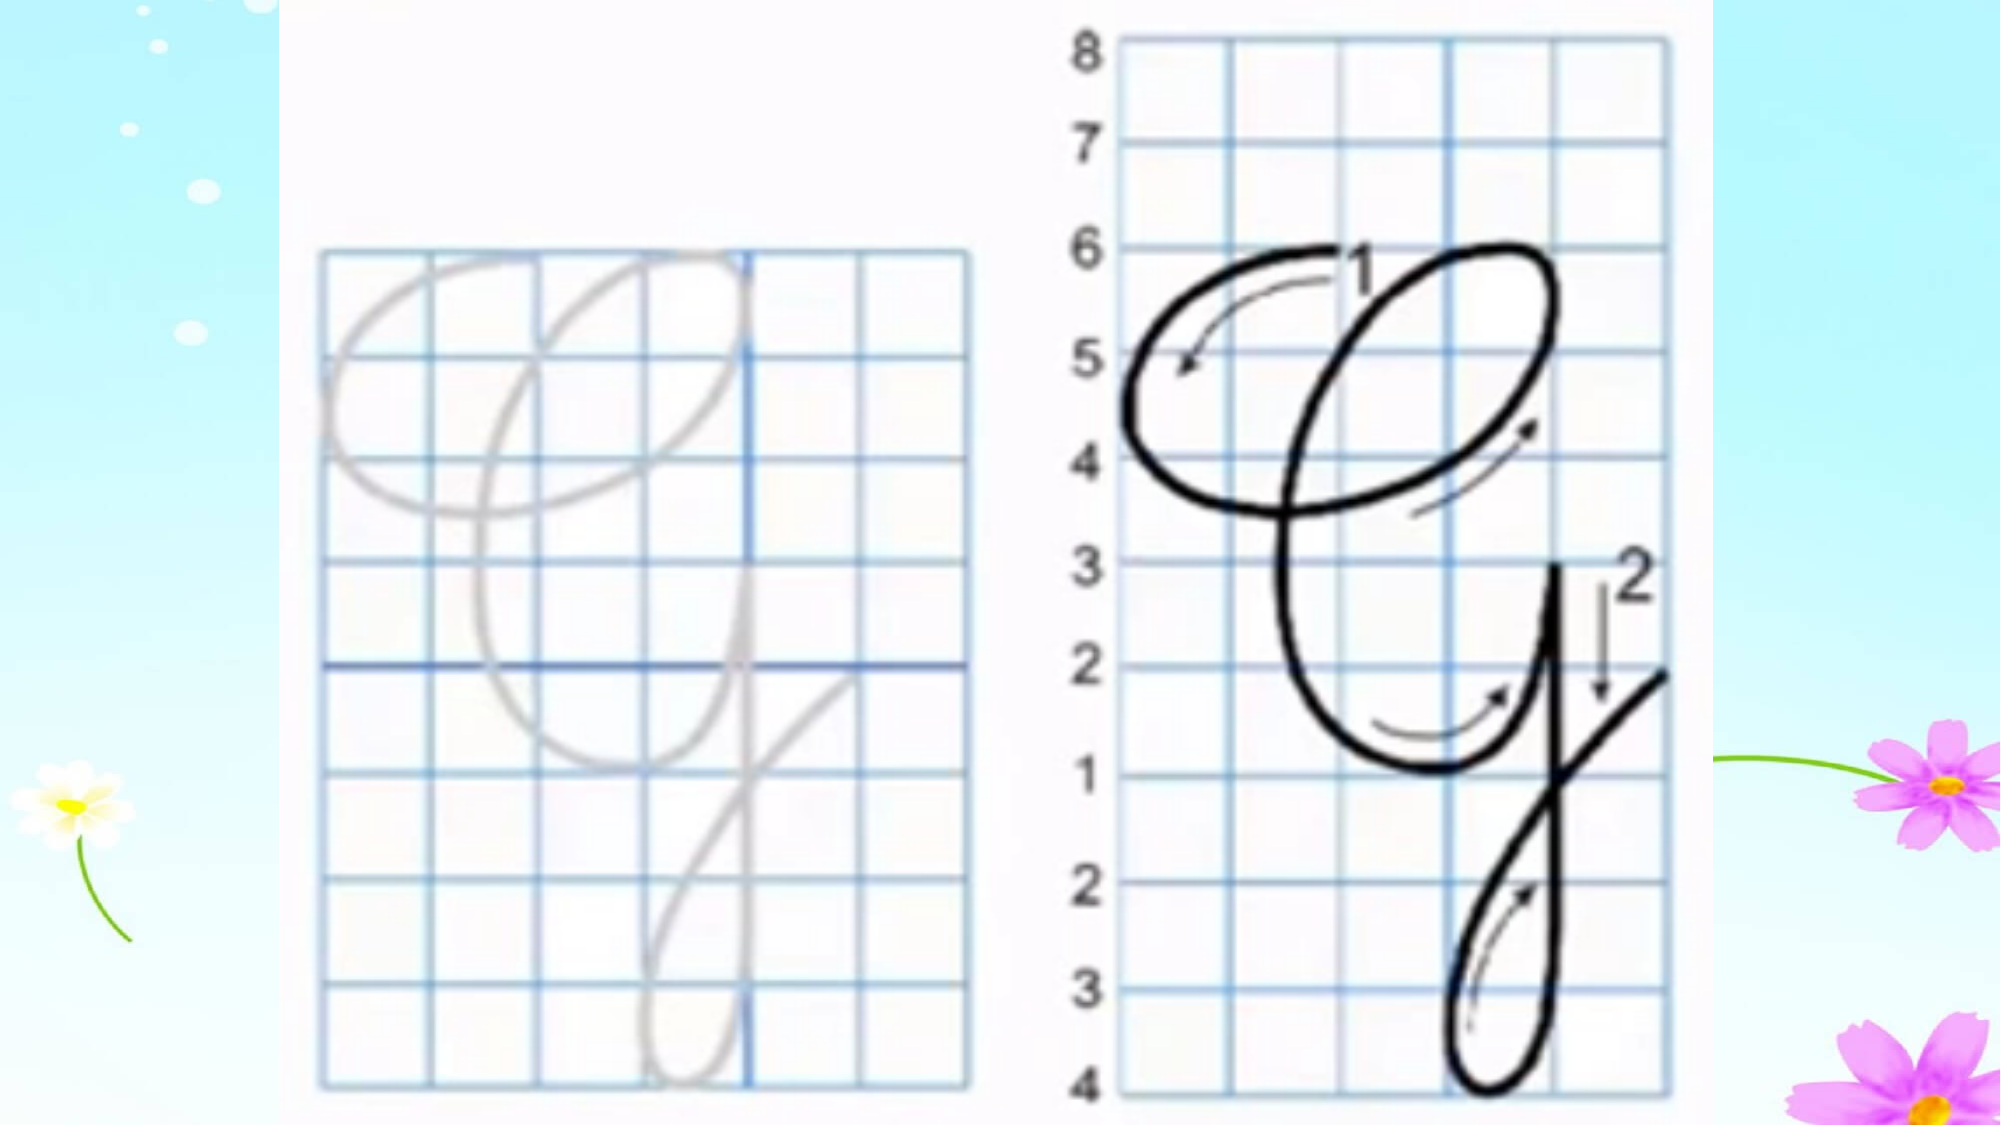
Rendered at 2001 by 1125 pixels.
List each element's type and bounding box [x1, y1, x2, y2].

picture [1714, 0, 2001, 1125]
text_box [278, 0, 1714, 1125]
picture [0, 0, 278, 1125]
